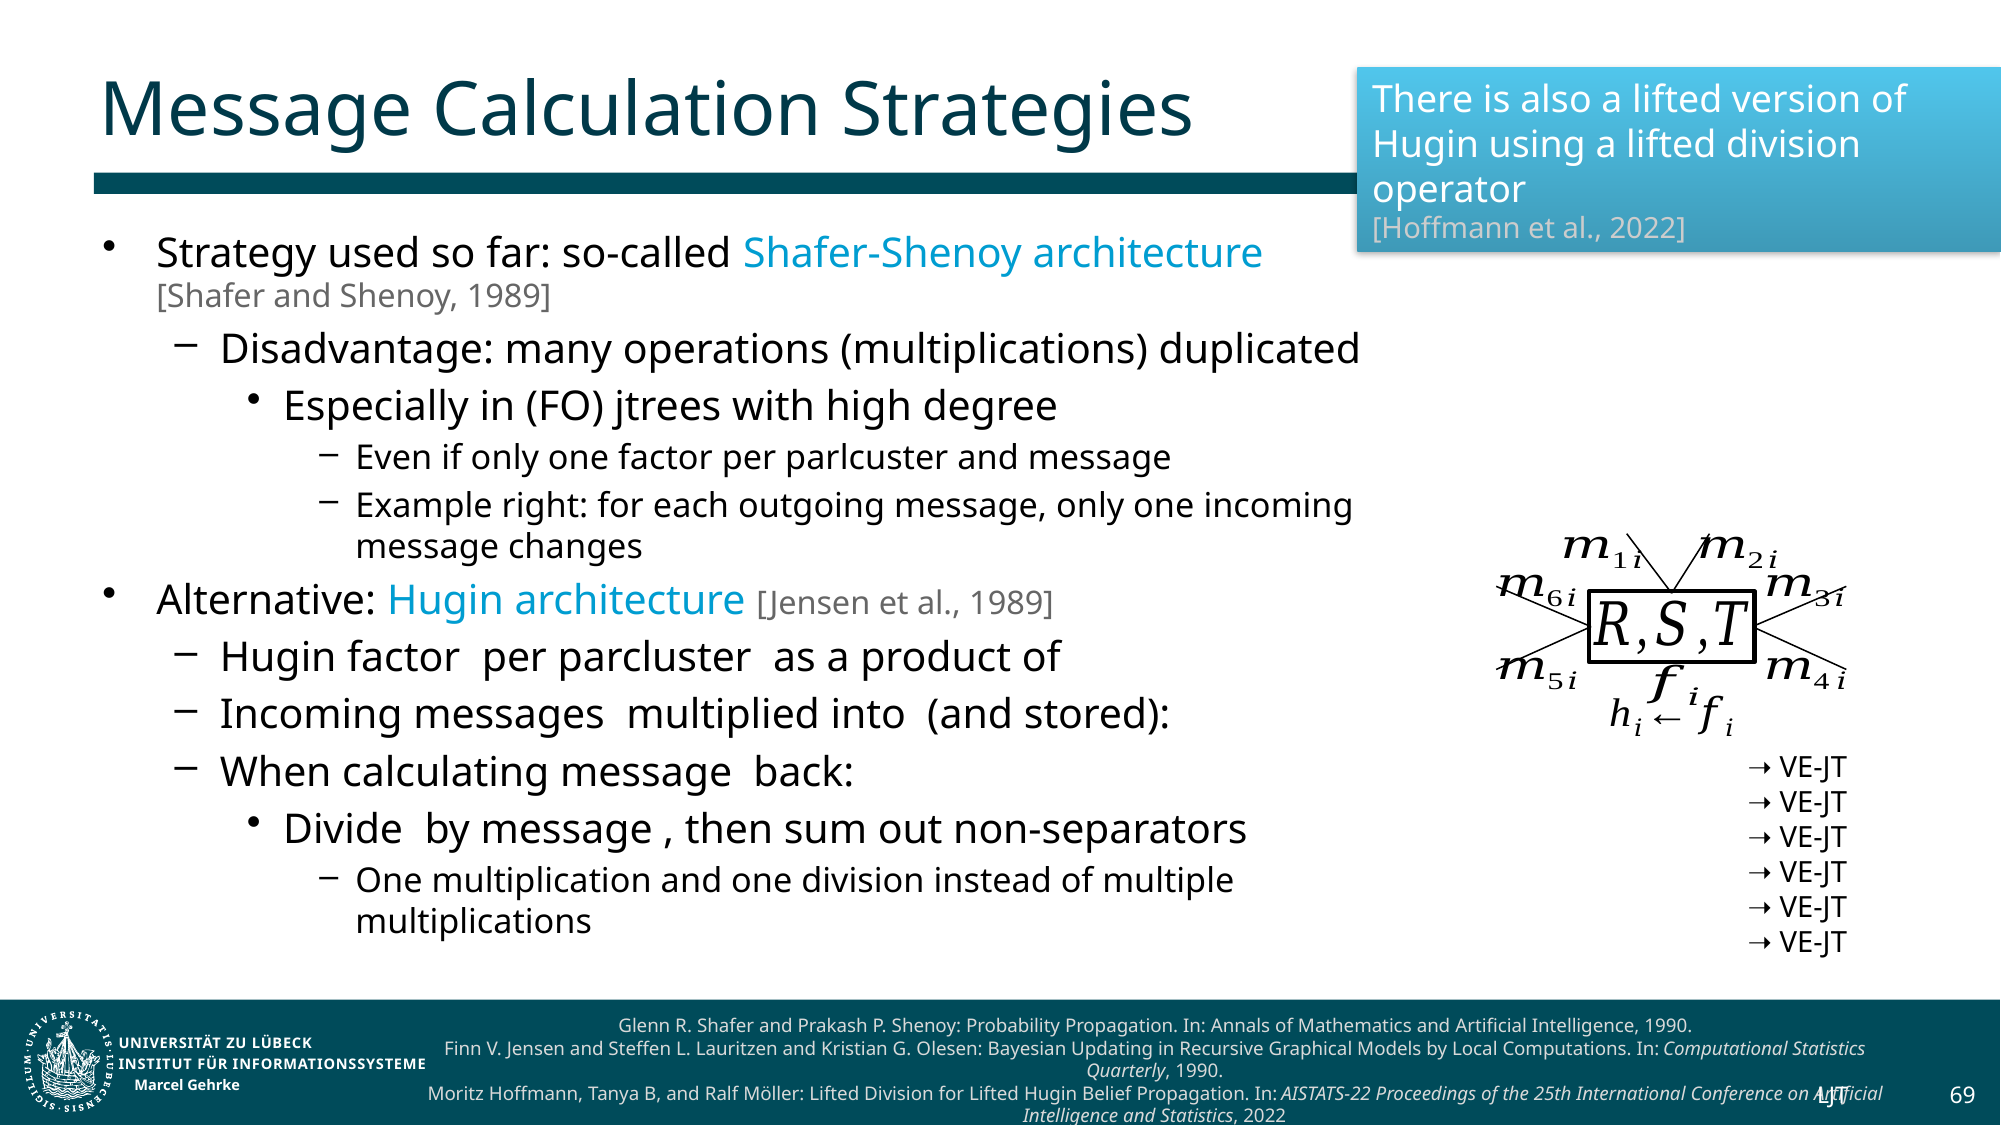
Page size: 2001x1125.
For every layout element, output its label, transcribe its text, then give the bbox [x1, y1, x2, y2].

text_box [1495, 634, 1592, 670]
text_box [1671, 533, 1710, 594]
footer Marcel Gehrke [0, 1068, 504, 1101]
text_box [1495, 586, 1592, 627]
text_box Glenn R. Shafer and Prakash P. Shenoy: Probability Propagation. In: Annals of Mathematics and Artificial Intelligence, 1990. Finn V. Jensen and Steffen L. Lauritzen and Kristian G. Olesen: Bayesian Updating in Recursive Graphical Models by Local Computations. In: Computational Statistics Quarterly, 1990. Moritz Hoffmann, Tanya B, and Ralf Möller: Lifted Division for Lifted Hugin Belief Propagation. In: AISTATS-22 Proceedings of the 25th International Conference on Artificial Intelligence and Statistics, 2022 [397, 1006, 1912, 1125]
title Message Calculation Strategies [99, 52, 1919, 161]
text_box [1626, 533, 1670, 594]
slide_number 69 [1524, 1073, 1992, 1106]
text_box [1752, 626, 1847, 670]
slide_number LJT [1992, 1073, 2000, 1106]
text_box There is also a lifted version of Hugin using a lifted division operator [Hoffmann et al., 2022] [1357, 67, 2000, 252]
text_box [1752, 586, 1847, 626]
